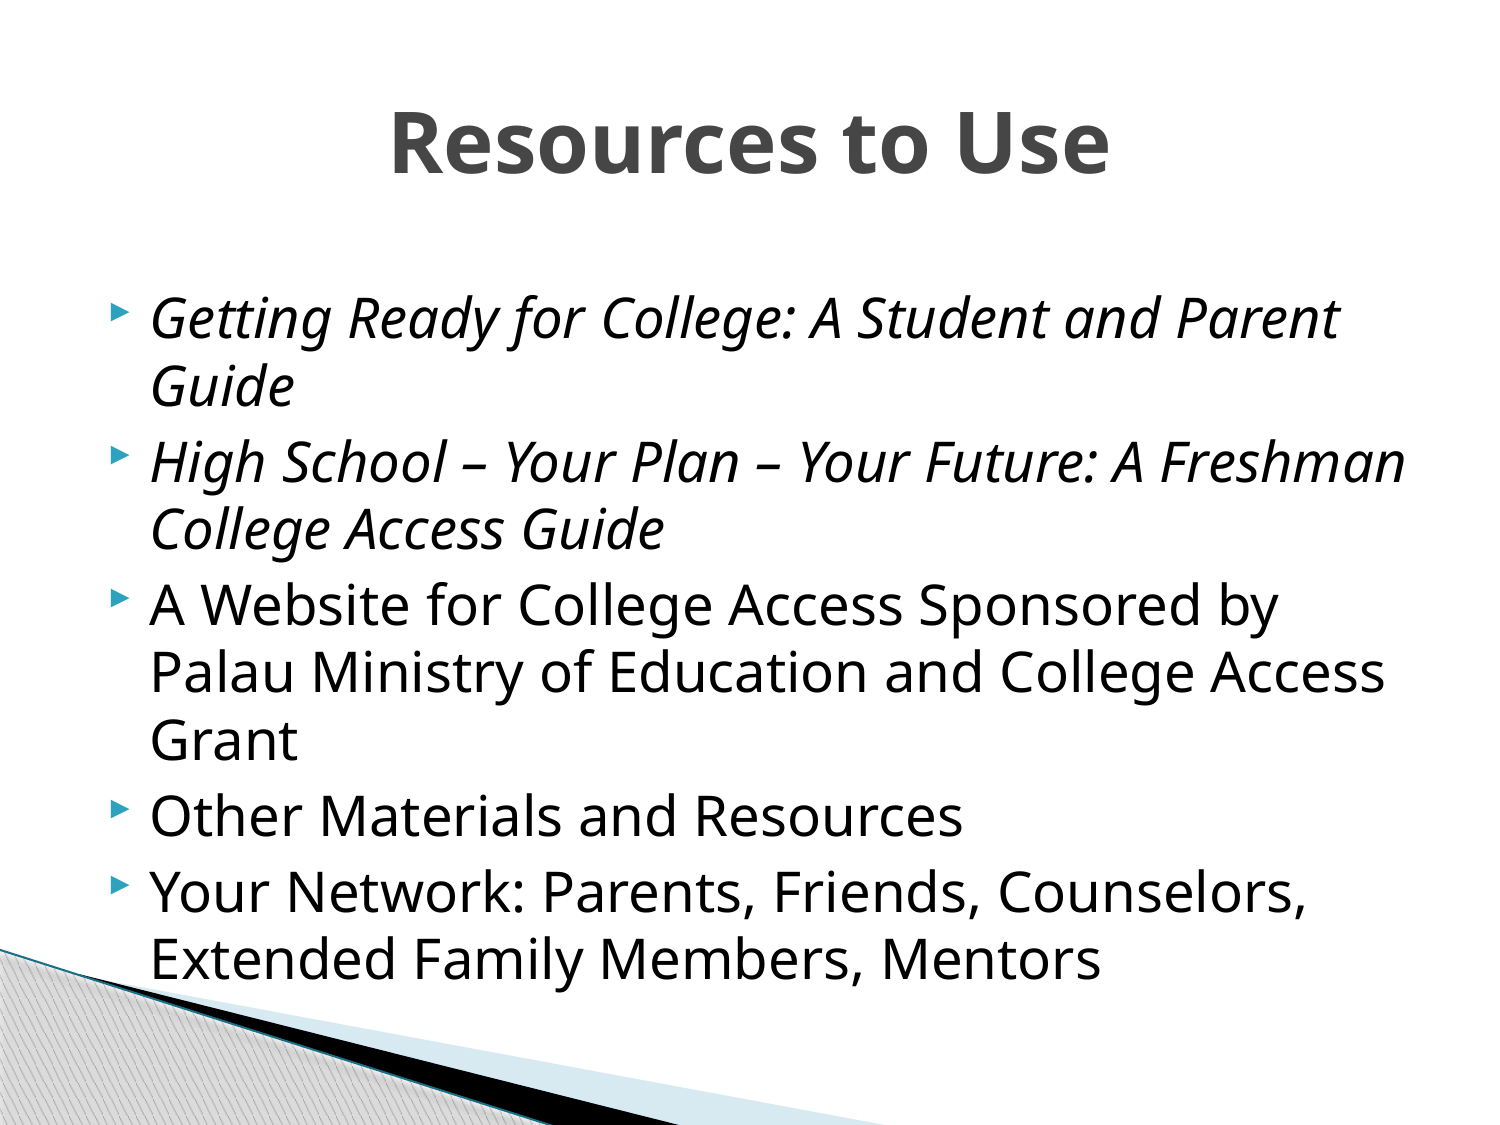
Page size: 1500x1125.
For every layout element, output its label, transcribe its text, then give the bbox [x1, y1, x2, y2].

list Getting Ready for College: A Student and Parent Guide High School – Your Plan – Your Future: A Freshman College Access Guide A Website for College Access Sponsored by Palau Ministry of Education and College Access Grant Other Materials and Resources Your Network: Parents, Friends, Counselors, Extended Family Members, Mentors [75, 275, 1425, 1025]
title Resources to Use [75, 45, 1425, 233]
